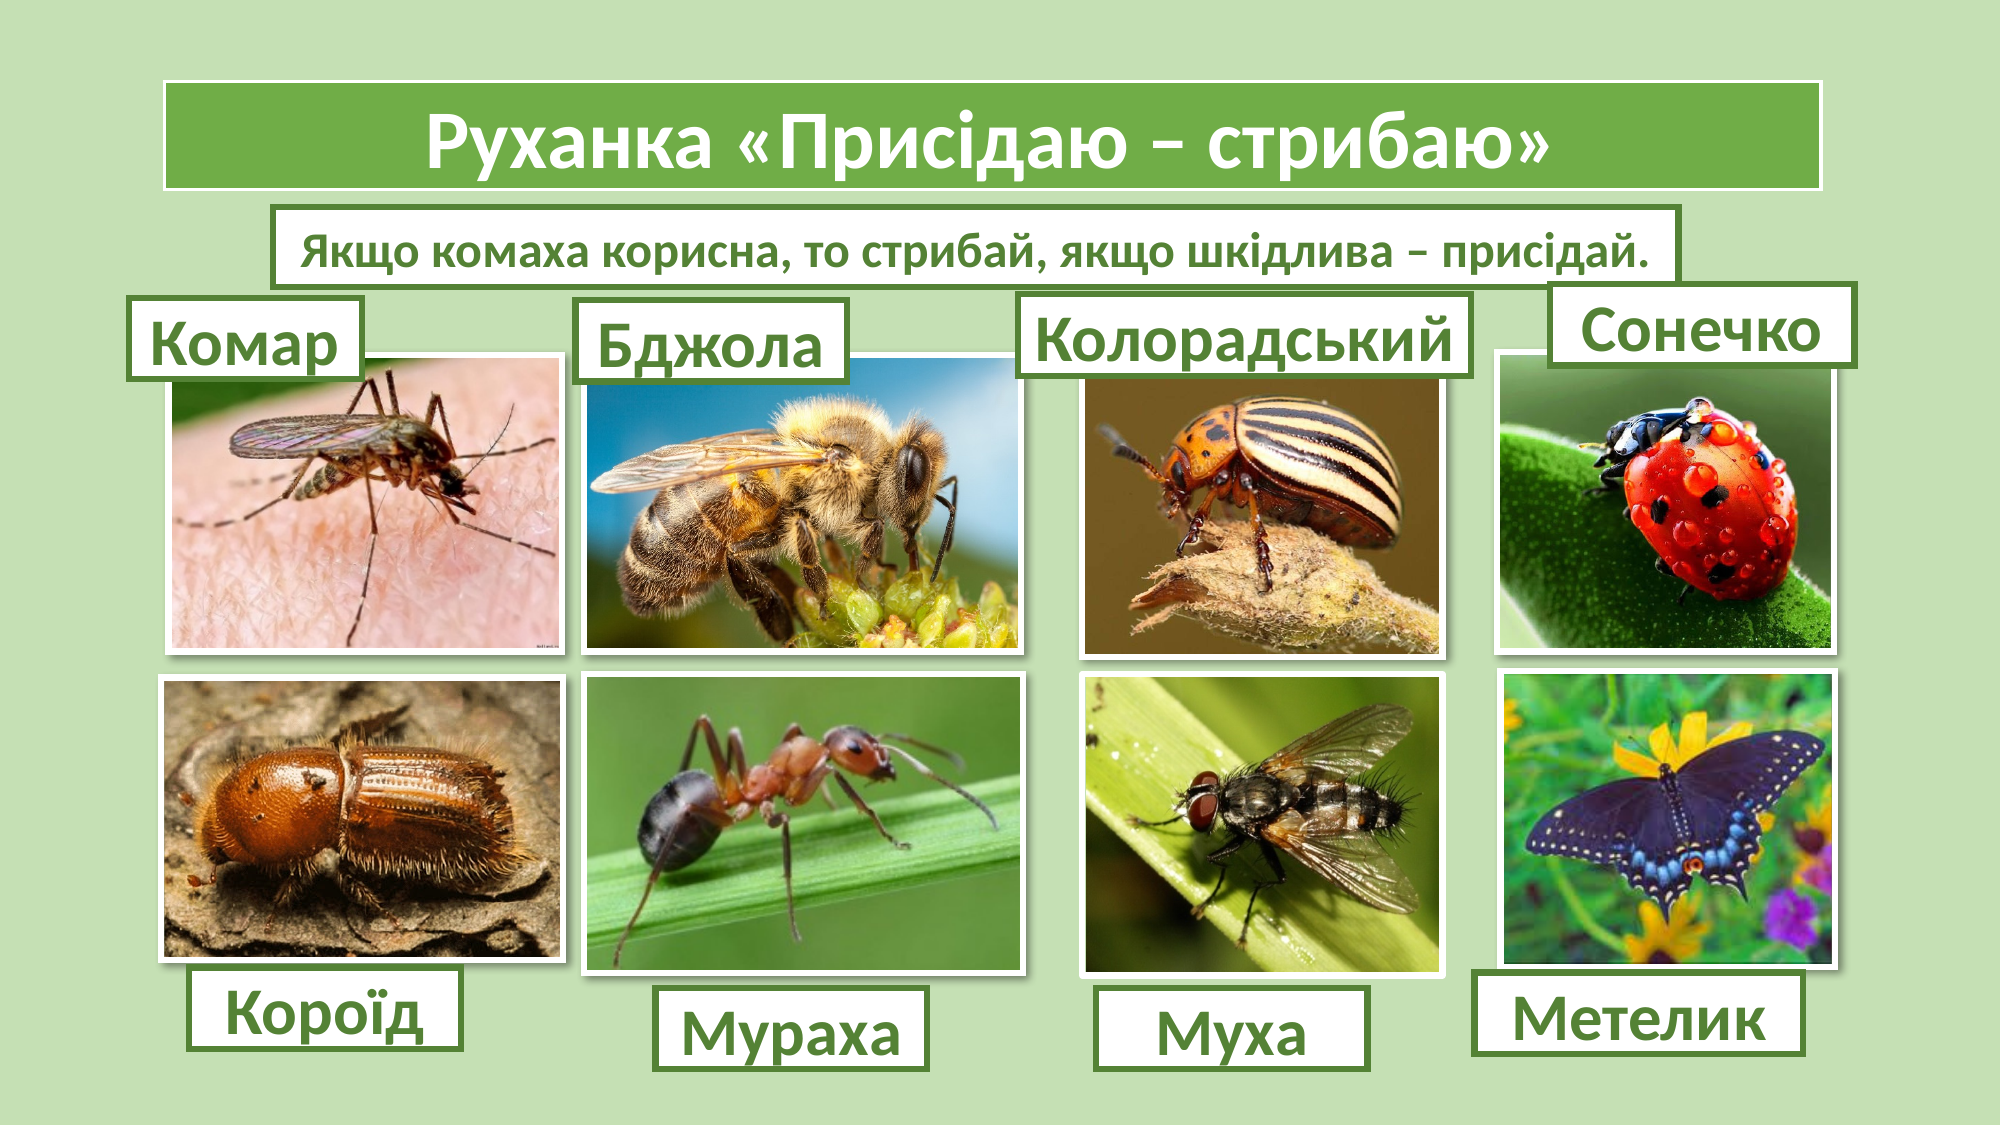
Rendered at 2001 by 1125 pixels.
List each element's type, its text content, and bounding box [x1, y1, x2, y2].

picture [586, 676, 1020, 970]
text_box Муха [1095, 987, 1369, 1070]
picture [164, 680, 560, 958]
picture [1503, 674, 1832, 964]
text_box Сонечко [1549, 283, 1856, 366]
picture [1499, 355, 1831, 649]
picture [1085, 358, 1440, 655]
text_box Мураха [654, 987, 928, 1070]
text_box Метелик [1473, 971, 1804, 1055]
picture [171, 357, 560, 649]
picture [586, 357, 1019, 649]
text_box Короїд [188, 966, 462, 1050]
text_box Руханка «Присідаю – стрибаю» [163, 80, 1823, 191]
text_box Бджола [574, 299, 848, 383]
text_box Комар [128, 297, 363, 380]
text_box Якщо комаха корисна, то стрибай, якщо шкідлива – присідай. [272, 206, 1679, 288]
text_box Колорадський [1017, 293, 1472, 377]
picture [1085, 677, 1440, 973]
